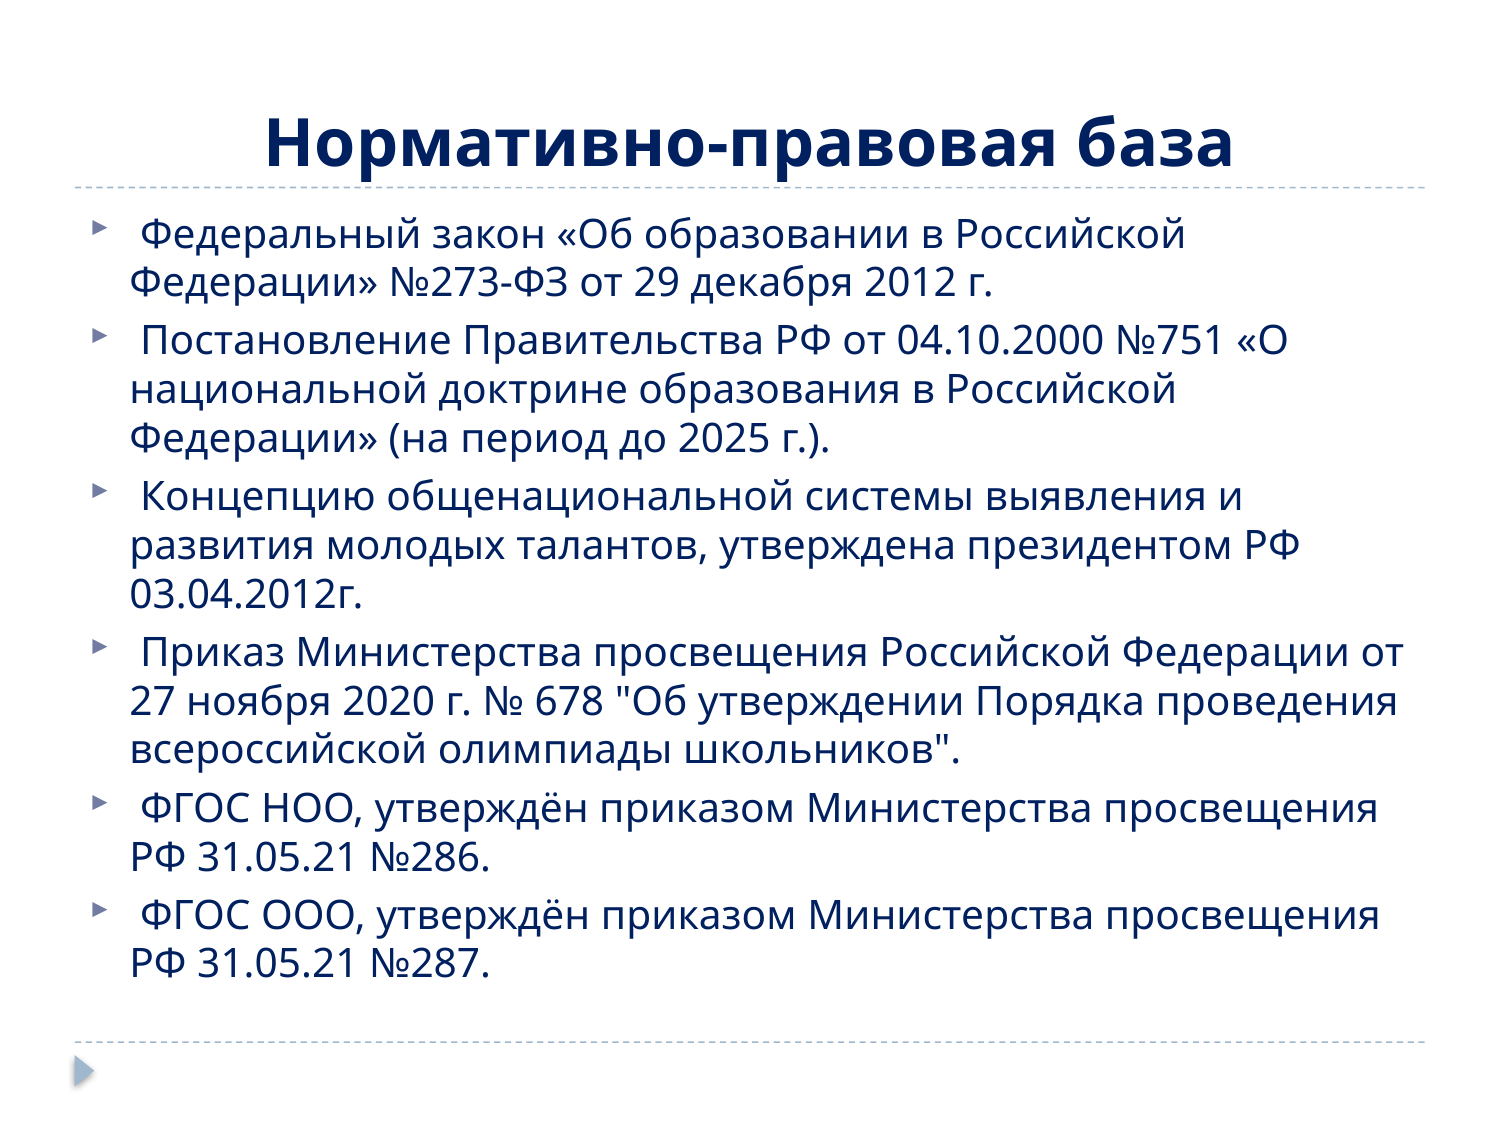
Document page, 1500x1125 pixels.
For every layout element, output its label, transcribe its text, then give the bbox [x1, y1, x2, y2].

title Нормативно-правовая база [75, 24, 1425, 188]
list Федеральный закон «Об образовании в Российской Федерации» №273-ФЗ от 29 декабря 2012 г. Постановление Правительства РФ от 04.10.2000 №751 «О национальной доктрине образования в Российской Федерации» (на период до 2025 г.). Концепцию общенациональной системы выявления и развития молодых талантов, утверждена президентом РФ 03.04.2012г. Приказ Министерства просвещения Российской Федерации от 27 ноября 2020 г. № 678 "Об утверждении Порядка проведения всероссийской олимпиады школьников". ФГОС НОО, утверждён приказом Министерства просвещения РФ 31.05.21 №286. ФГОС ООО, утверждён приказом Министерства просвещения РФ 31.05.21 №287. [75, 200, 1425, 1010]
